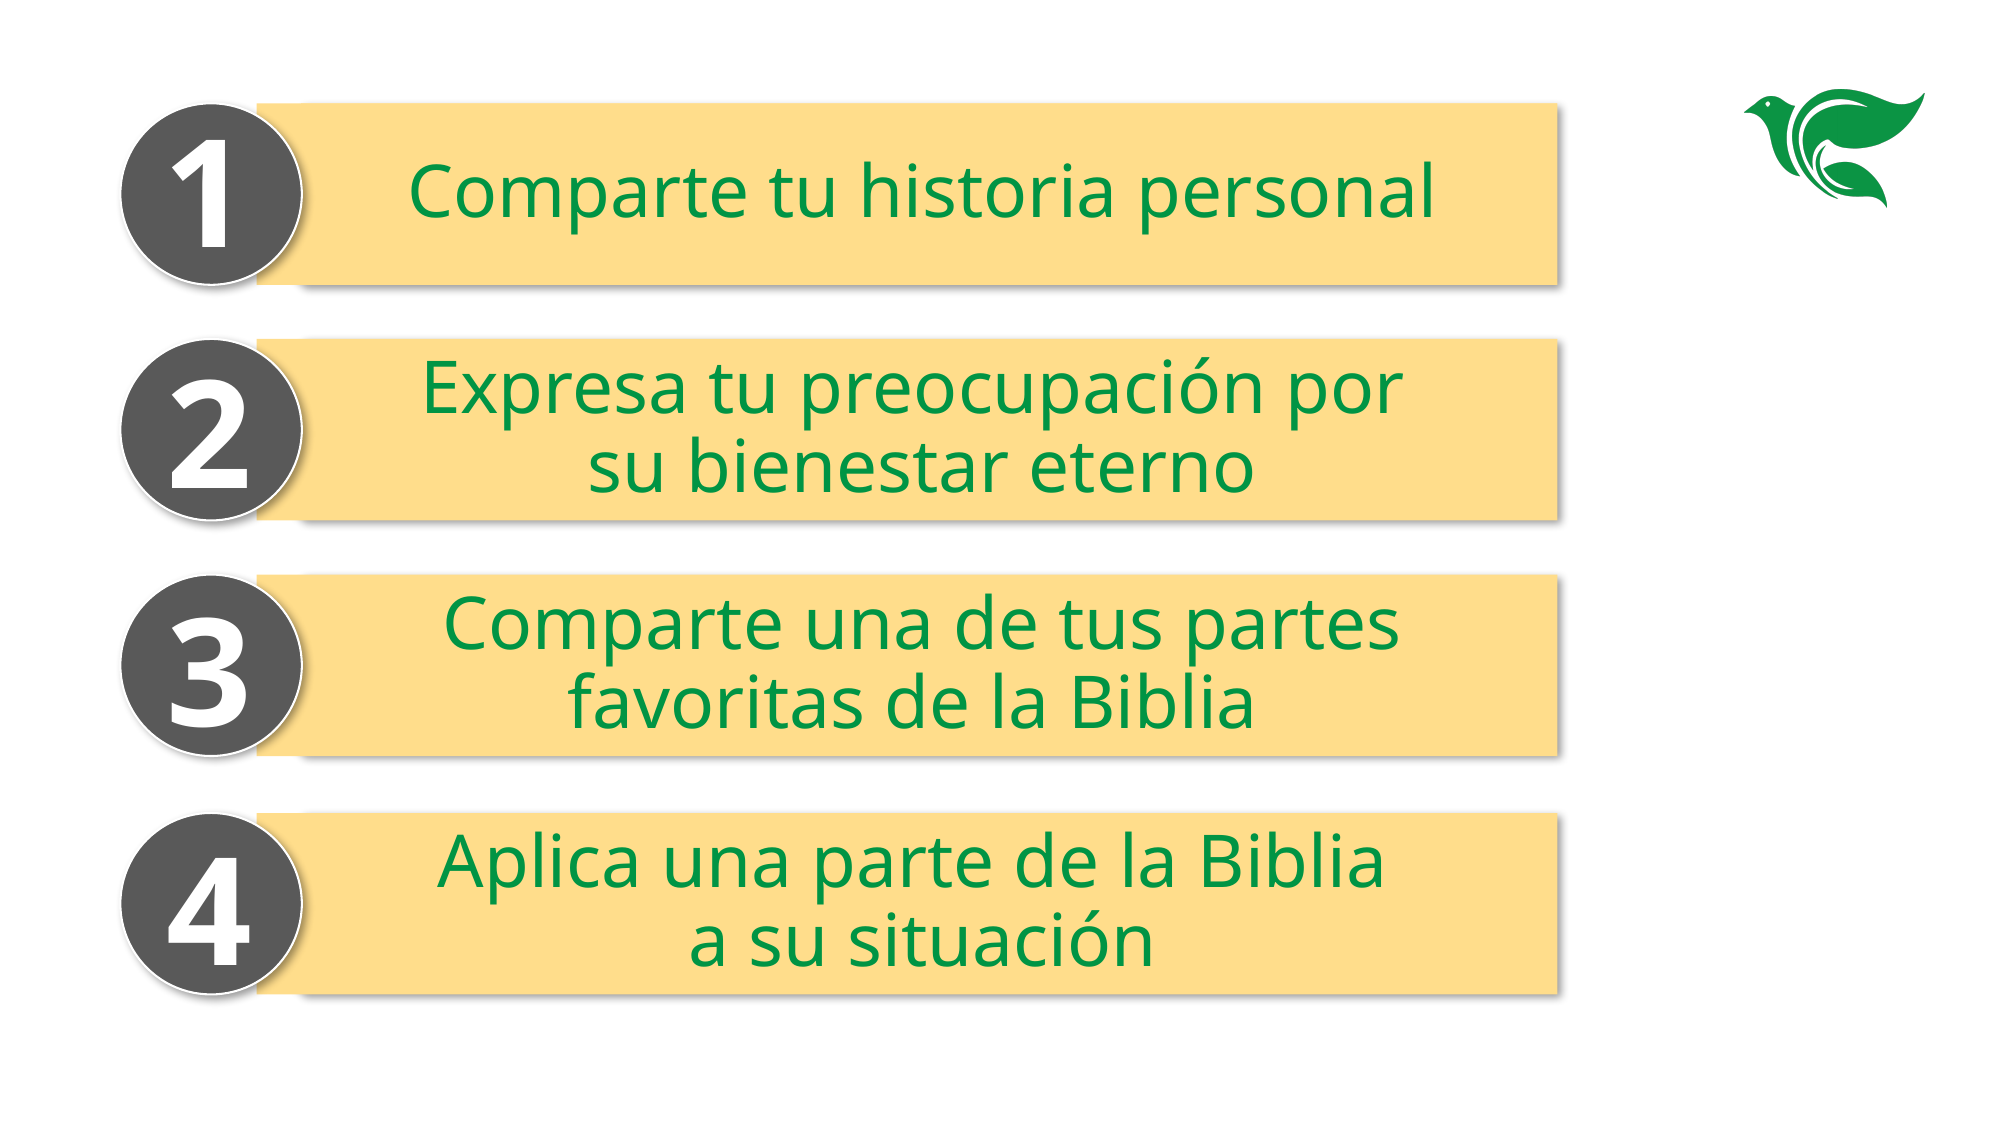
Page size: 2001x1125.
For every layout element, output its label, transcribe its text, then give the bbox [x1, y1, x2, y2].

text_box Comparte tu historia personal [259, 103, 1558, 285]
text_box [259, 117, 302, 272]
text_box 4 [151, 807, 262, 1003]
text_box 3 [151, 569, 262, 764]
text_box [120, 597, 151, 734]
text_box Aplica una parte de la Biblia a su situación [262, 813, 1558, 995]
text_box Expresa tu preocupación por su bienestar eterno [262, 338, 1558, 521]
text_box [262, 590, 302, 741]
picture [1722, 47, 1953, 240]
text_box Comparte una de tus partes favoritas de la Biblia [262, 574, 1558, 757]
text_box [120, 128, 148, 260]
text_box 2 [151, 330, 262, 526]
text_box 1 [148, 89, 259, 285]
text_box [120, 361, 151, 498]
text_box [262, 828, 302, 979]
text_box [262, 354, 302, 505]
text_box [120, 835, 151, 972]
